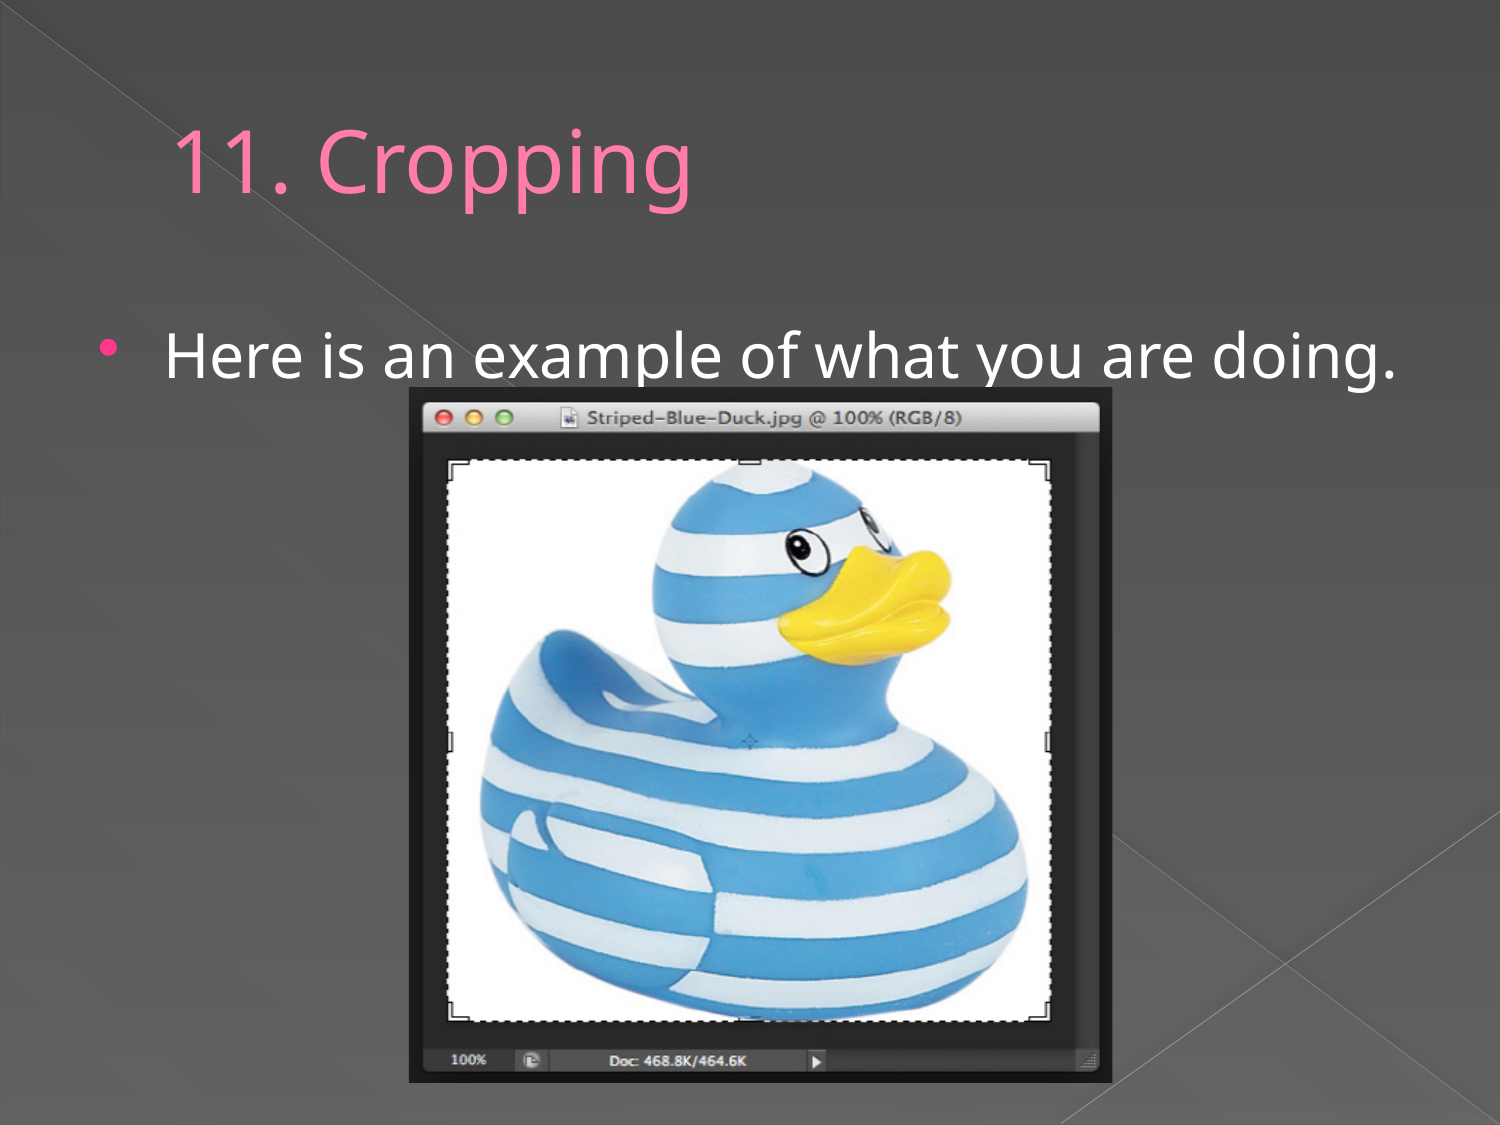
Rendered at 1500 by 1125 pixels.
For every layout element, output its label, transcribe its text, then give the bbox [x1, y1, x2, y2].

list Here is an example of what you are doing. [75, 308, 1425, 1059]
picture [408, 387, 1113, 1083]
title 11. Cropping [75, 43, 1425, 274]
